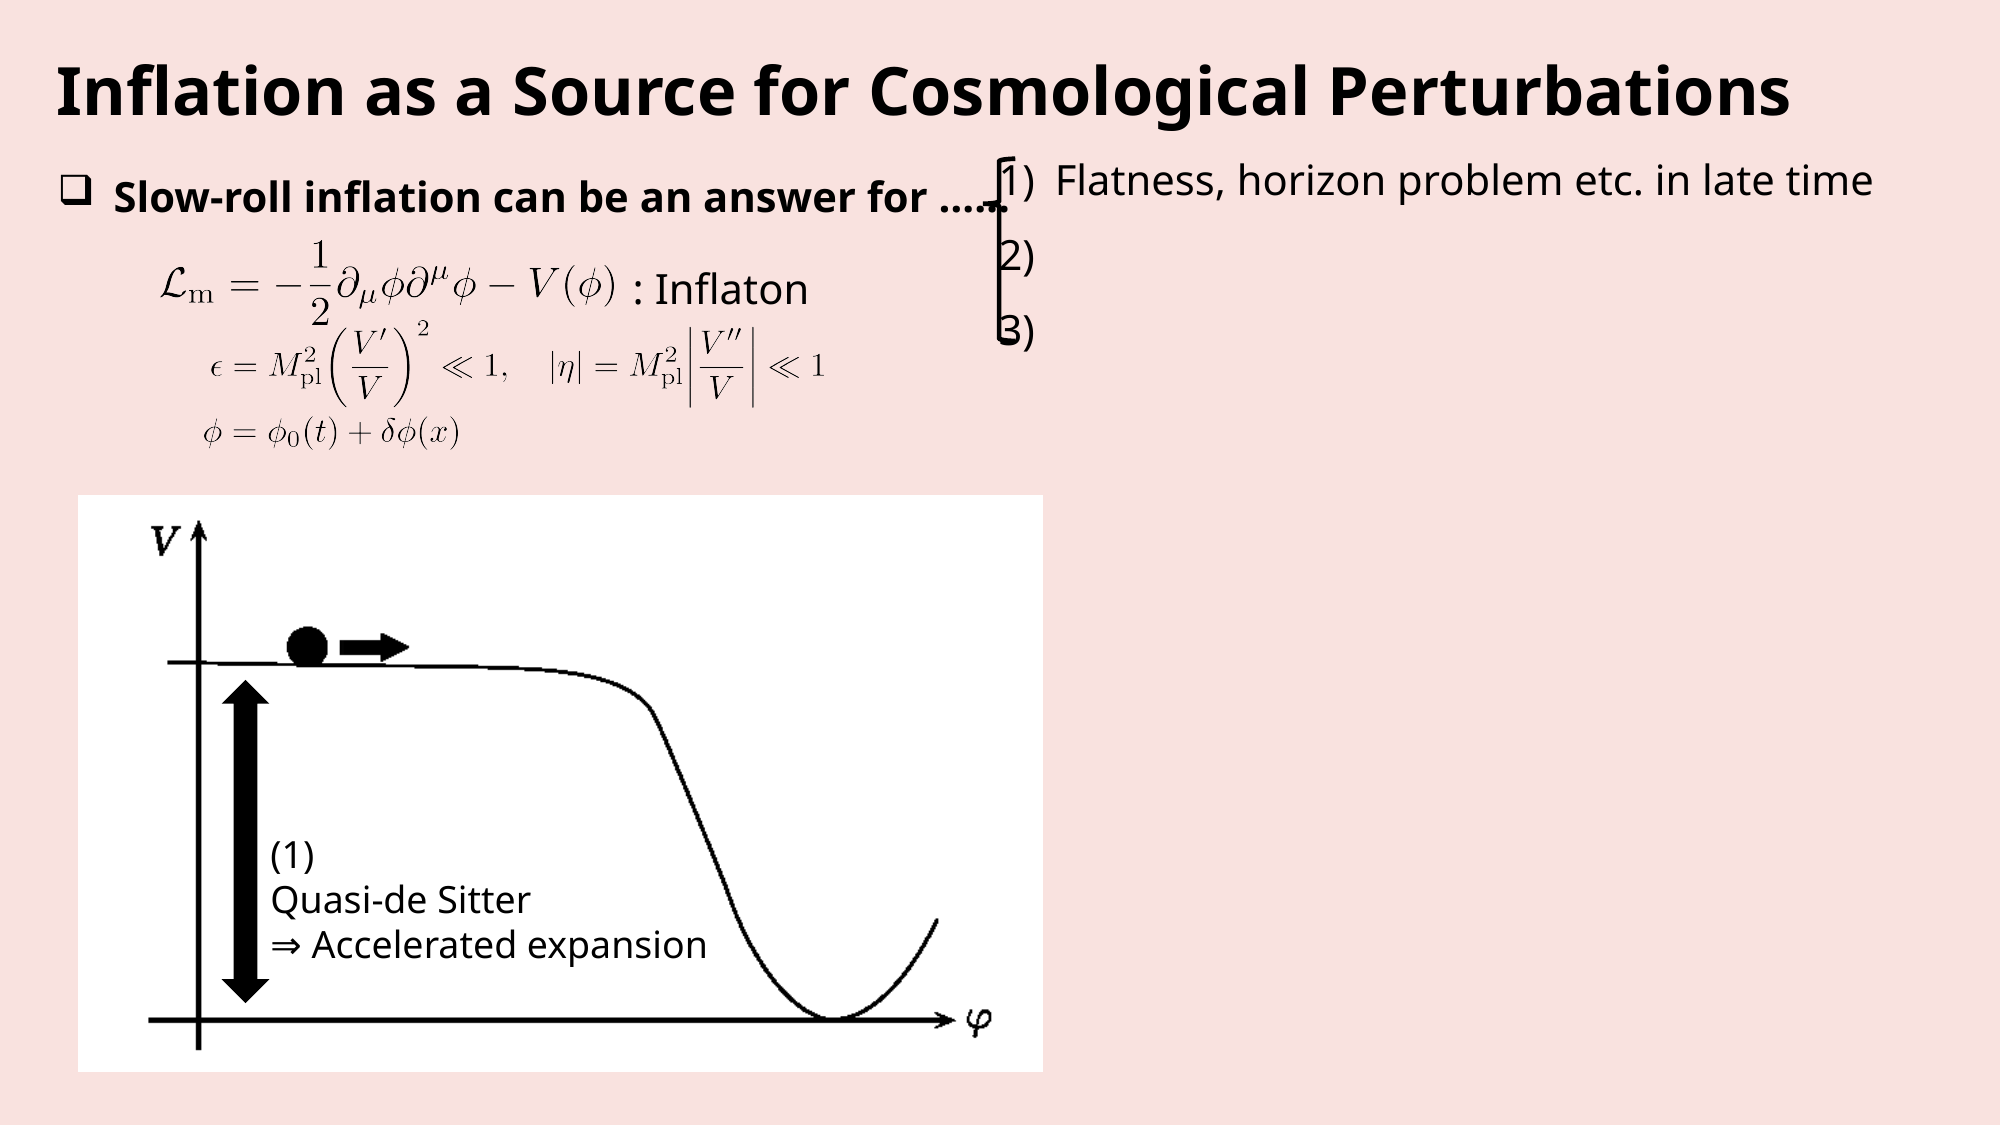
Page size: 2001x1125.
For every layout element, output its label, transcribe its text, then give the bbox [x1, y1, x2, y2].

text_box [982, 157, 1016, 343]
title Inflation as a Source for Cosmological Perturbations [41, 35, 1959, 153]
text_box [78, 495, 1044, 1073]
text_box : Inflaton [617, 255, 825, 319]
picture [160, 239, 825, 409]
picture [204, 415, 459, 451]
text_box Slow-roll inflation can be an answer for …… [42, 163, 983, 228]
text_box Flatness, horizon problem etc. in late time [983, 121, 1889, 361]
